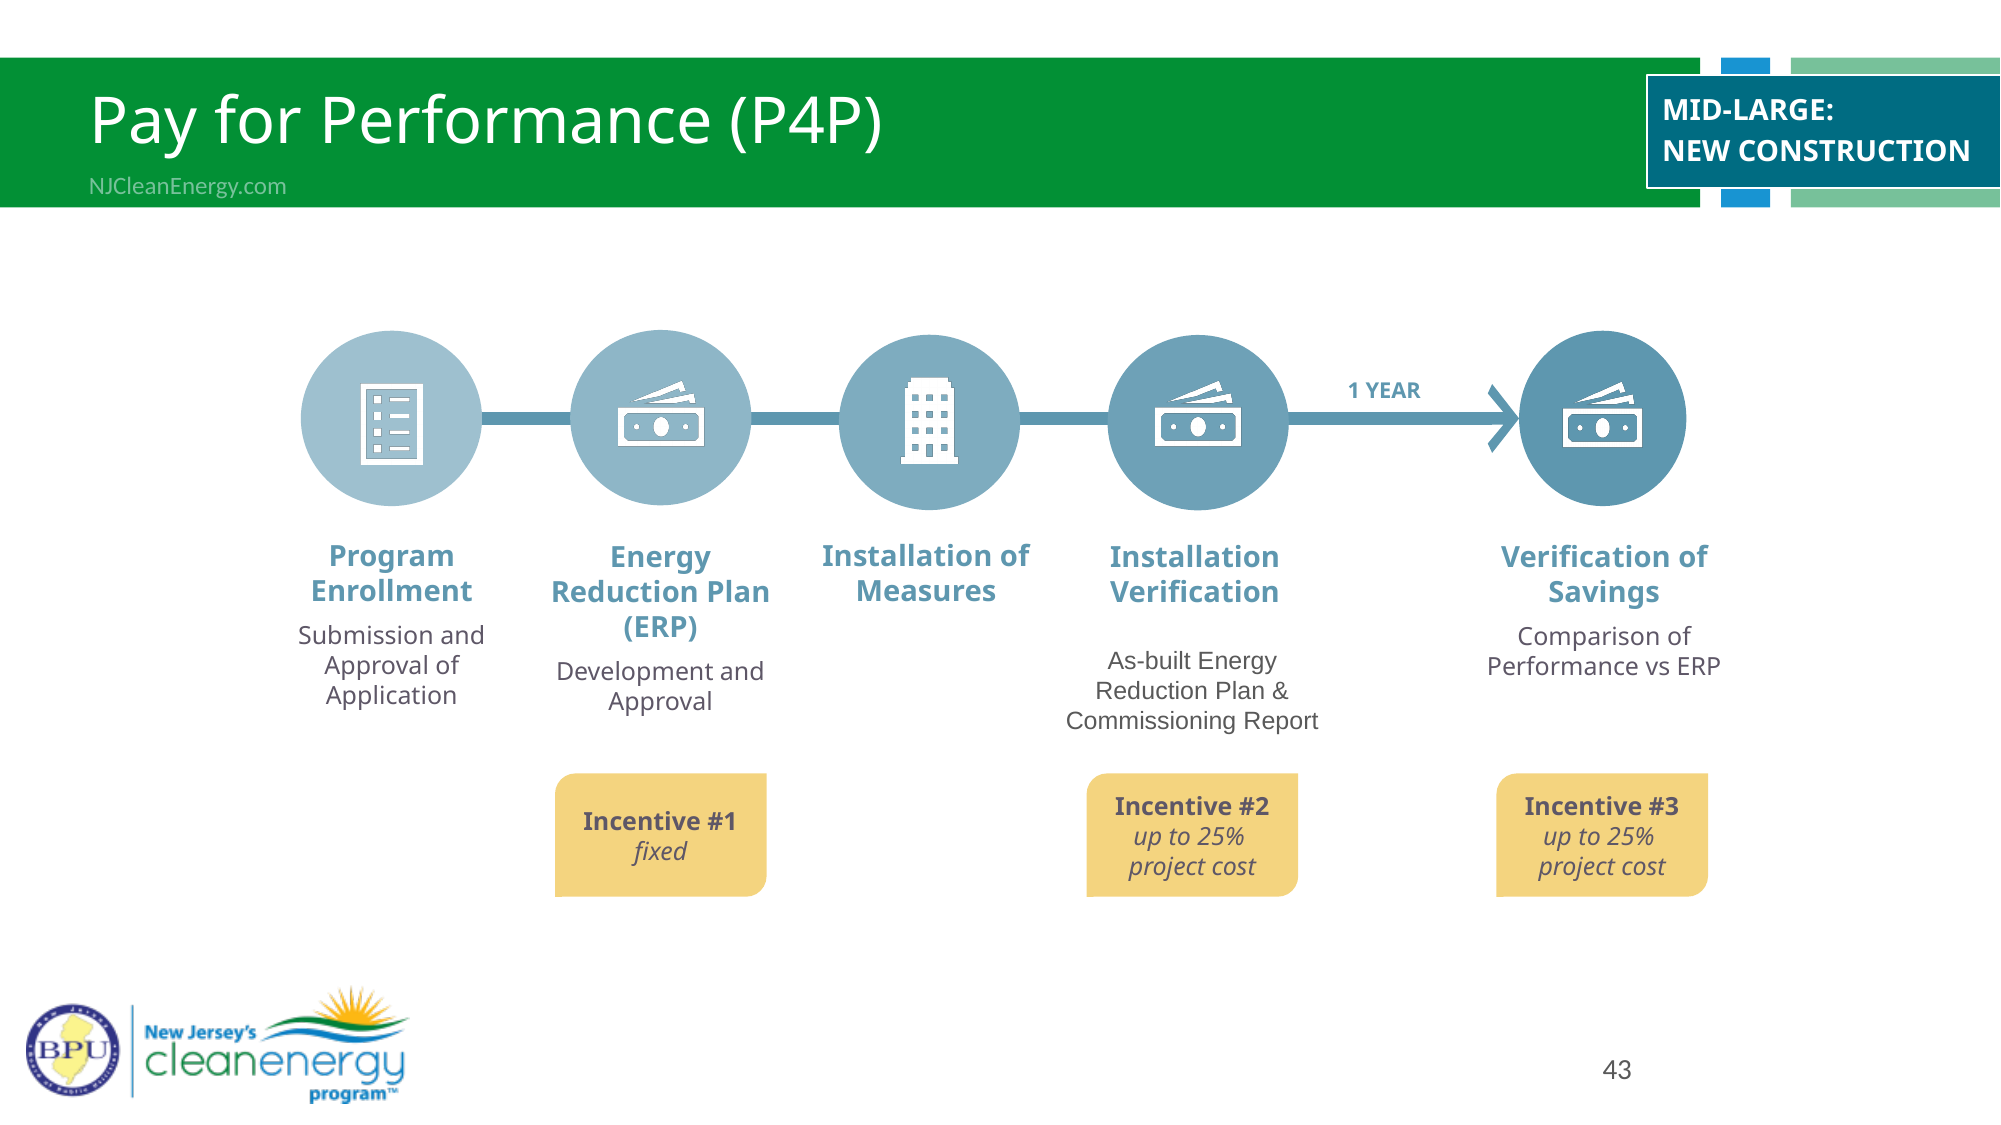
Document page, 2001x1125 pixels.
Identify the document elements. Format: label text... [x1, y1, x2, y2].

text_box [300, 329, 1687, 511]
text_box Incentive #3 up to 25% project cost [1495, 772, 1710, 898]
text_box Mid-LARGE: New Construction [1646, 74, 2000, 189]
text_box Incentive #1 fixed [553, 772, 768, 898]
text_box Verification of Savings Comparison of Performance vs ERP [1466, 530, 1743, 731]
slide_number 43 [1309, 1042, 1647, 1103]
text_box Energy Reduction Plan (ERP) Development and Approval [522, 530, 799, 723]
text_box Program Enrollment Submission and Approval of Application [254, 529, 530, 717]
text_box Incentive #2 up to 25% project cost [1085, 772, 1300, 898]
text_box NJCleanEnergy.com [74, 162, 680, 207]
text_box Installation of Measures [788, 529, 1064, 615]
text_box Pay for Performance (P4P) [0, 47, 1260, 198]
text_box As-built Energy Reduction Plan & Commissioning Report [1044, 637, 1341, 772]
text_box Installation Verification [1057, 530, 1333, 616]
picture [26, 985, 410, 1104]
